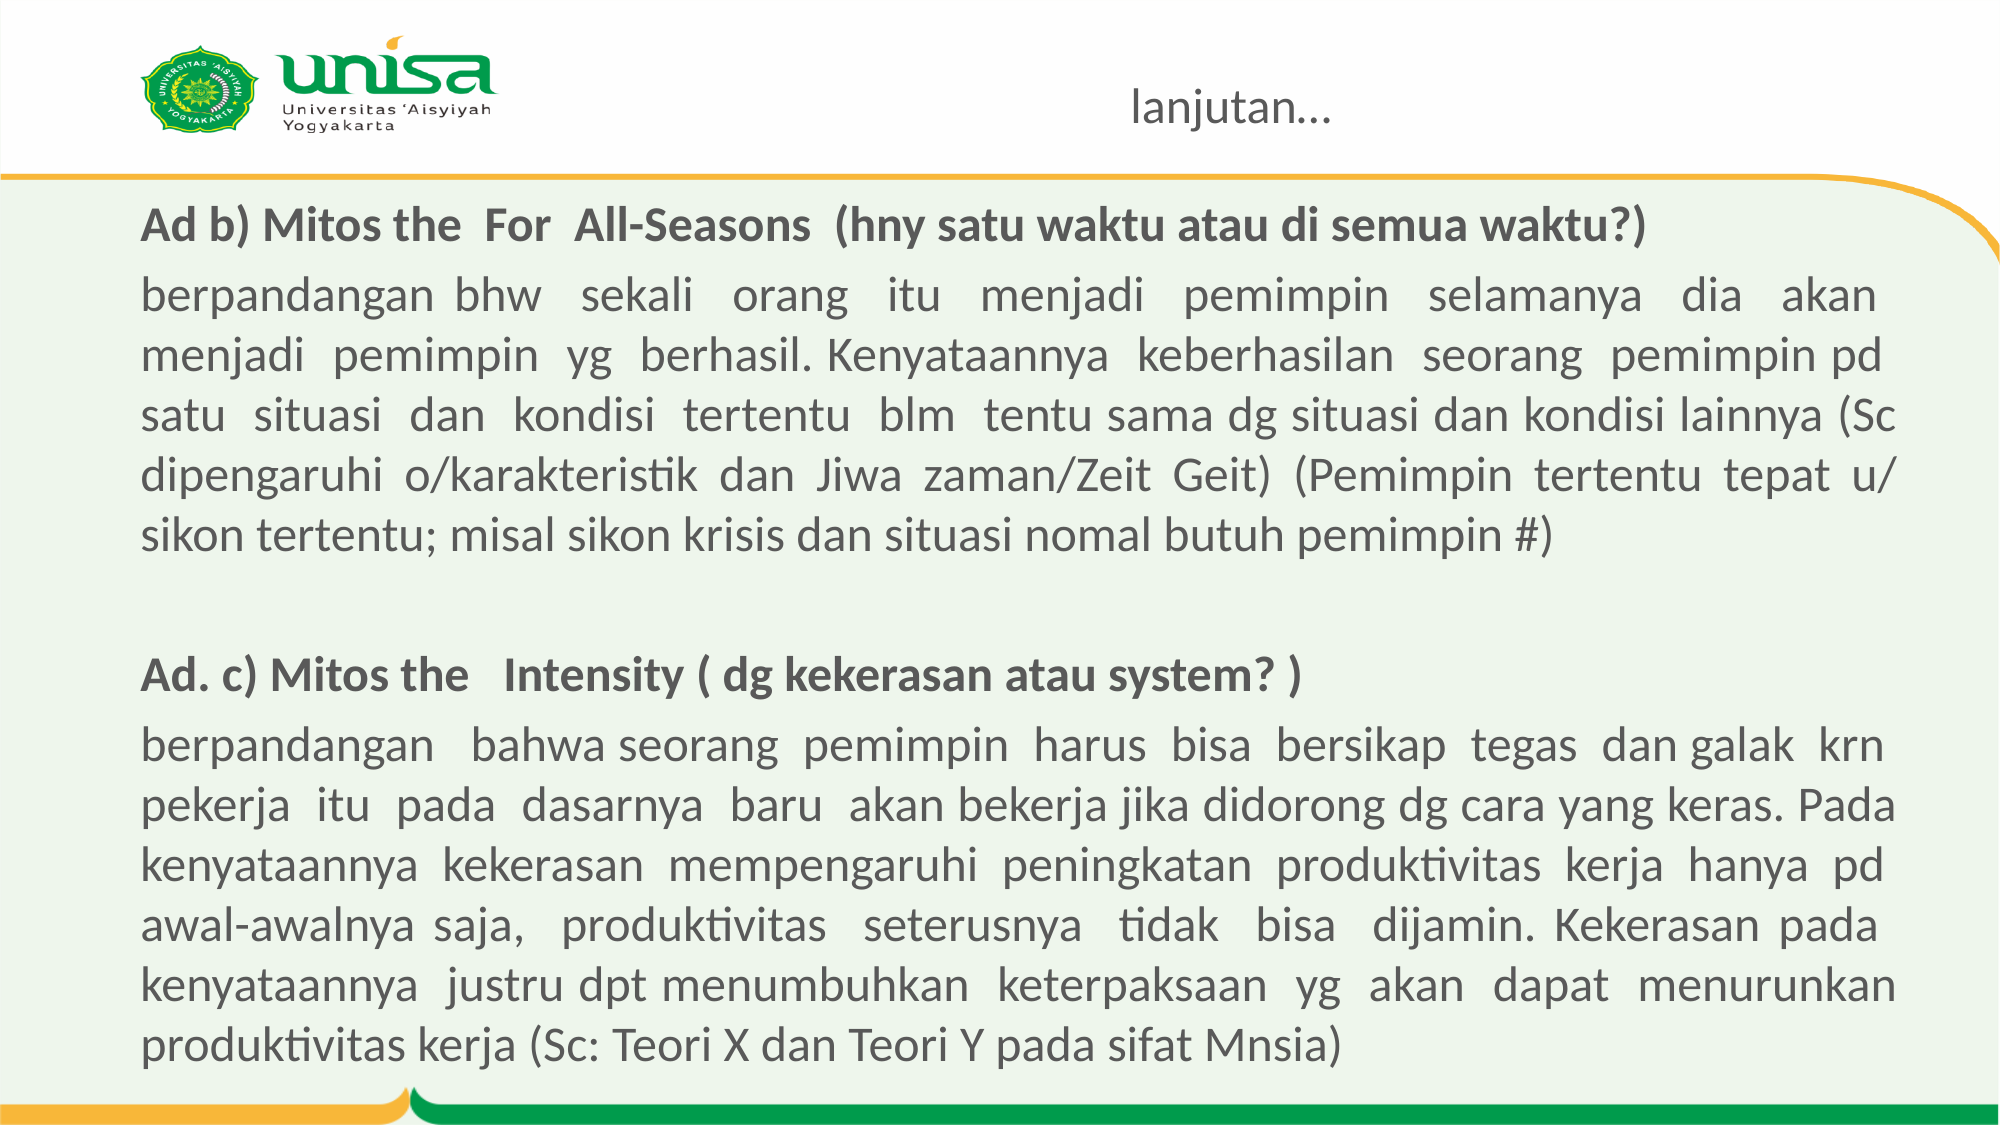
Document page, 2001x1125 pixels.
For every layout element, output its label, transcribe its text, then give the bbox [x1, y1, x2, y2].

picture [0, 0, 2000, 1125]
list Ad b) Mitos the For All-Seasons (hny satu waktu atau di semua waktu?) berpandangan bhw sekali orang itu menjadi pemimpin selamanya dia akan menjadi pemimpin yg berhasil. Kenyataannya keberhasilan seorang pemimpin pd satu situasi dan kondisi tertentu blm tentu sama dg situasi dan kondisi lainnya (Sc dipengaruhi o/karakteristik dan Jiwa zaman/Zeit Geit) (Pemimpin tertentu tepat u/ sikon tertentu; misal sikon krisis dan situasi nomal butuh pemimpin #) Ad. c) Mitos the Intensity ( dg kekerasan atau system? ) berpandangan bahwa seorang pemimpin harus bisa bersikap tegas dan galak krn pekerja itu pada dasarnya baru akan bekerja jika didorong dg cara yang keras. Pada kenyataannya kekerasan mempengaruhi peningkatan produktivitas kerja hanya pd awal-awalnya saja, produktivitas seterusnya tidak bisa dijamin. Kekerasan pada kenyataannya justru dpt menumbuhkan keterpaksaan yg akan dapat menurunkan produktivitas kerja (Sc: Teori X dan Teori Y pada sifat Mnsia) [125, 184, 1913, 1099]
title lanjutan… [924, 66, 1867, 163]
